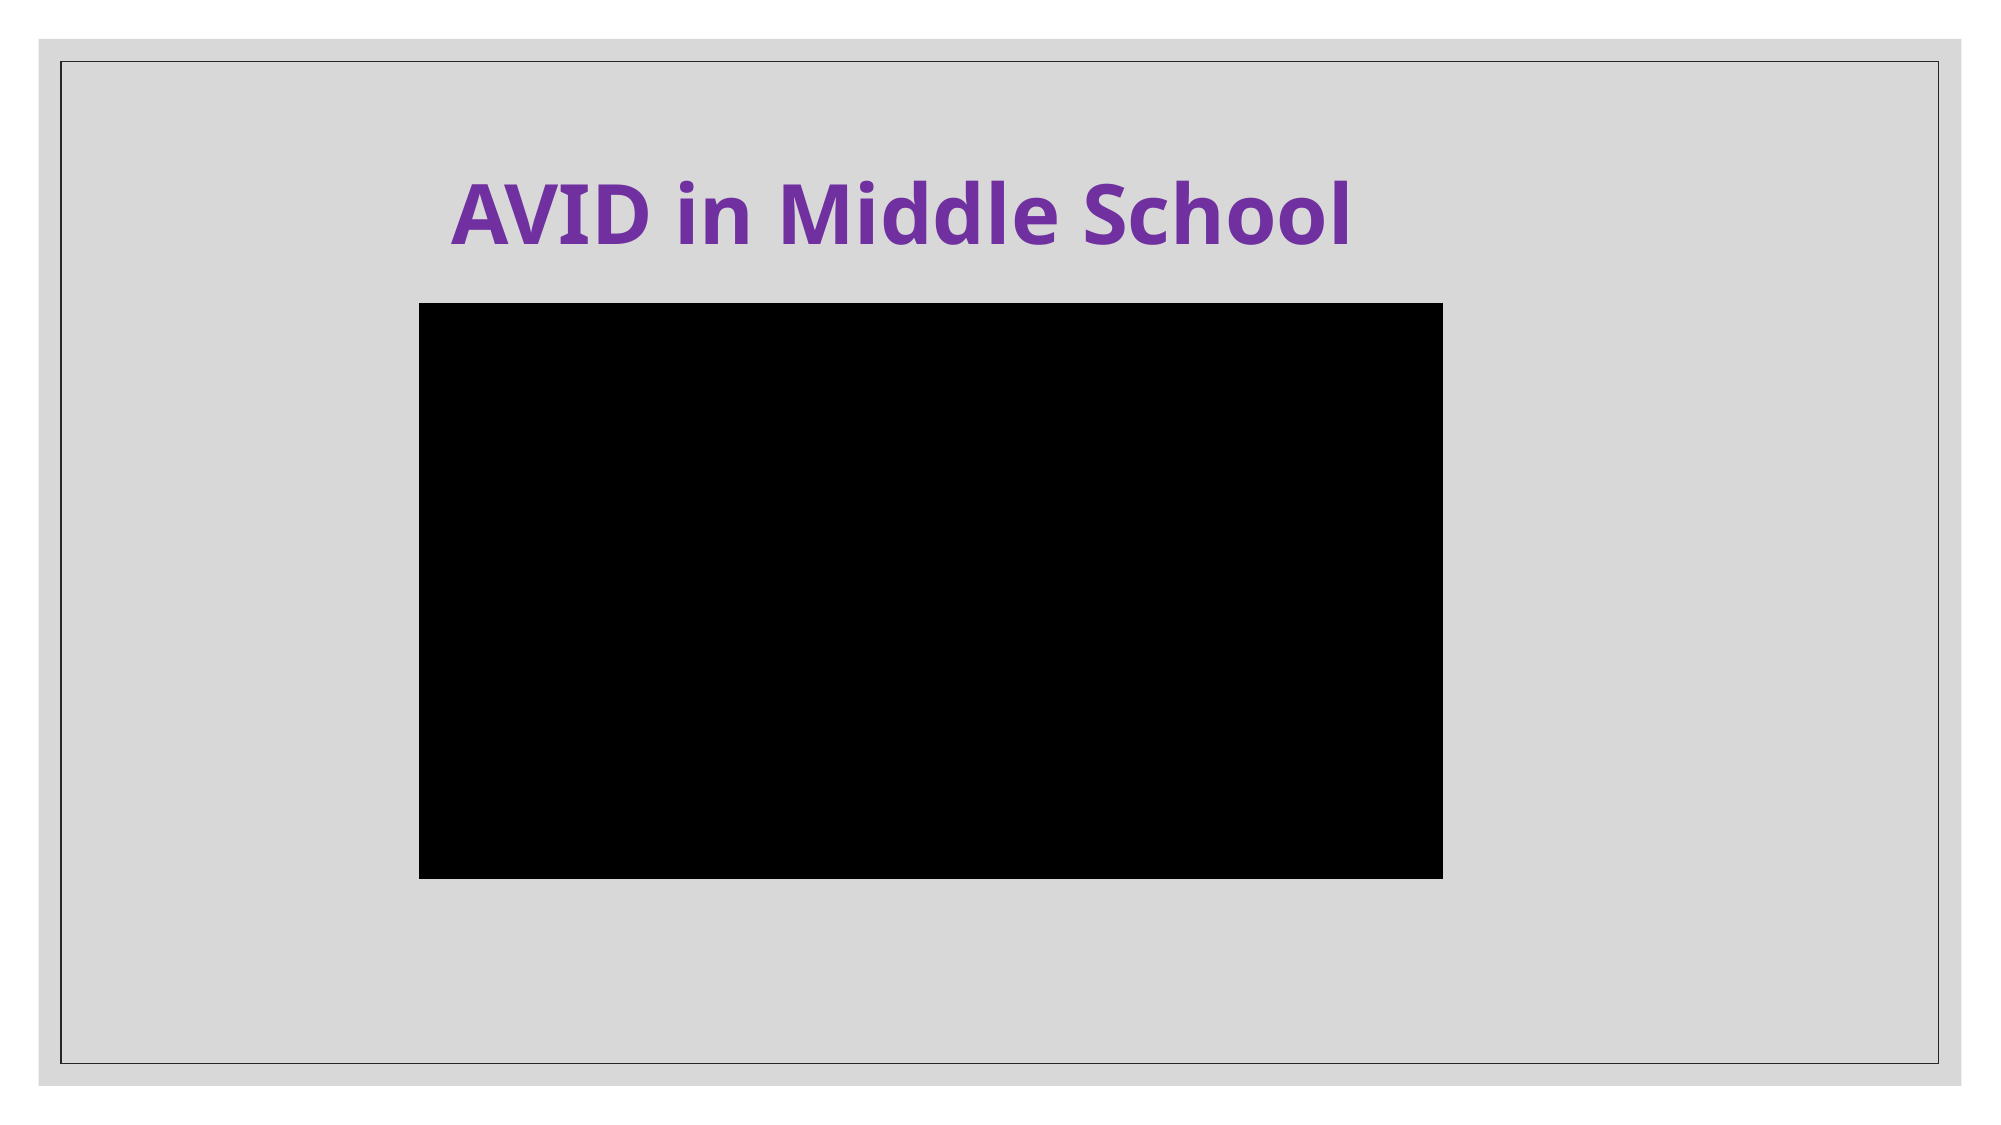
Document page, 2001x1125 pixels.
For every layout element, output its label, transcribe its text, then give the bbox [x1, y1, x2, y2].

title AVID in Middle School [174, 105, 1825, 331]
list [418, 303, 1444, 880]
